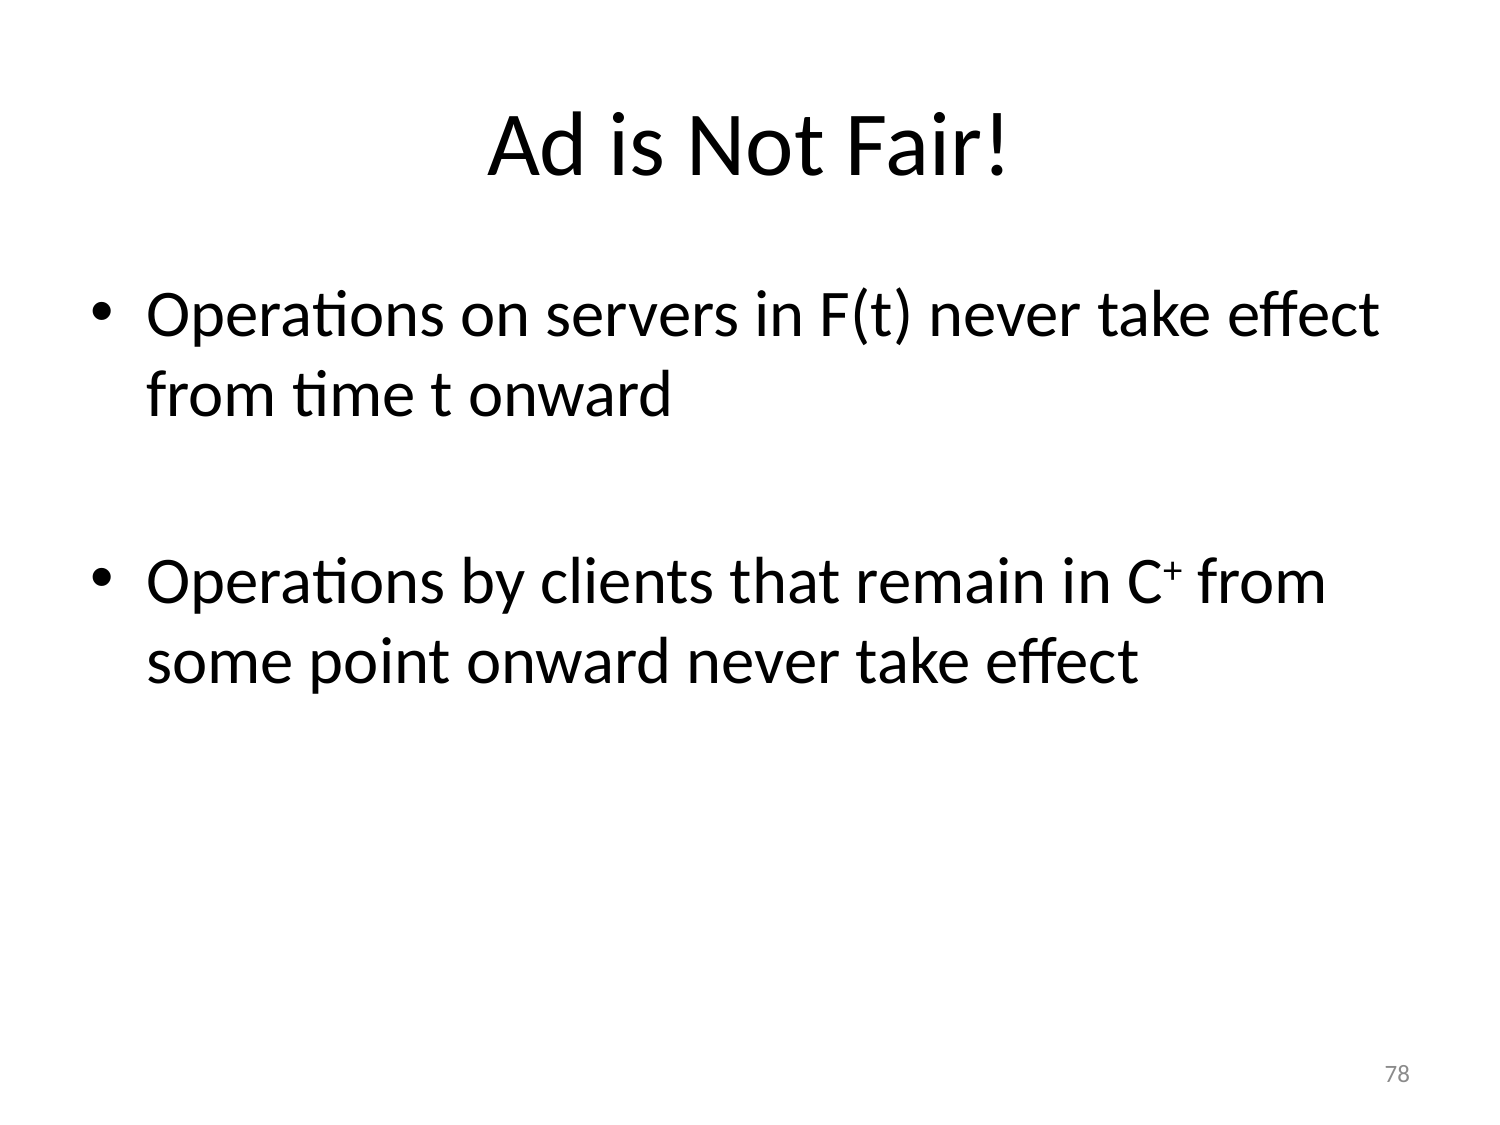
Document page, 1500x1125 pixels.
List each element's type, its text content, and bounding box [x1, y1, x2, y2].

list Operations on servers in F(t) never take effect from time t onward Operations by clients that remain in C+ from some point onward never take effect [75, 262, 1425, 1005]
title Ad is Not Fair! [75, 45, 1425, 233]
slide_number 78 [1074, 1042, 1425, 1103]
